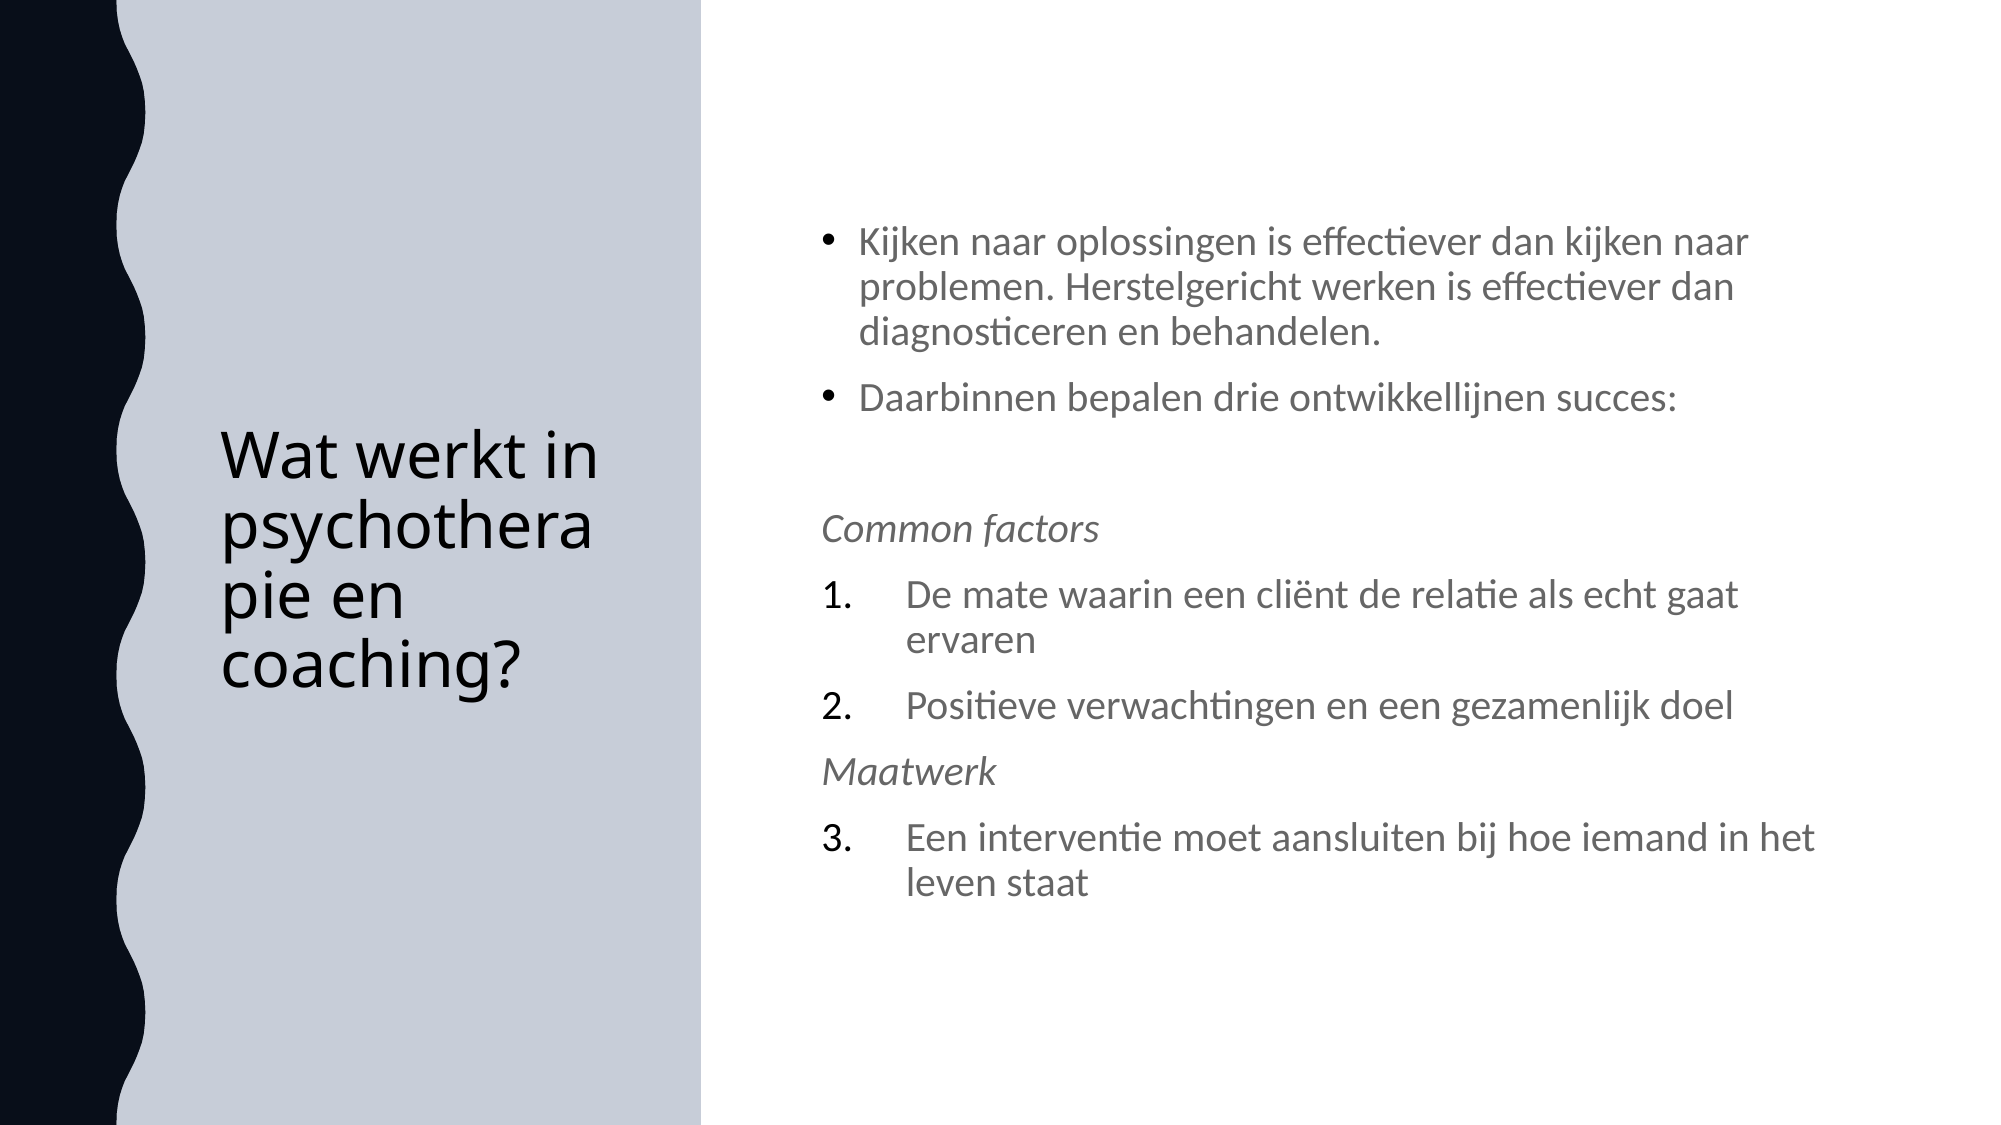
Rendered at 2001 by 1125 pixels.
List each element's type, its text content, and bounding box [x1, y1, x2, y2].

text_box [701, 0, 2000, 1125]
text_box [146, 0, 701, 1125]
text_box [0, 0, 146, 1125]
list Kijken naar oplossingen is effectiever dan kijken naar problemen. Herstelgericht werken is effectiever dan diagnosticeren en behandelen. Daarbinnen bepalen drie ontwikkellijnen succes: Common factors De mate waarin een cliënt de relatie als echt gaat ervaren Positieve verwachtingen en een gezamenlijk doel Maatwerk Een interventie moet aansluiten bij hoe iemand in het leven staat [806, 101, 1875, 1024]
